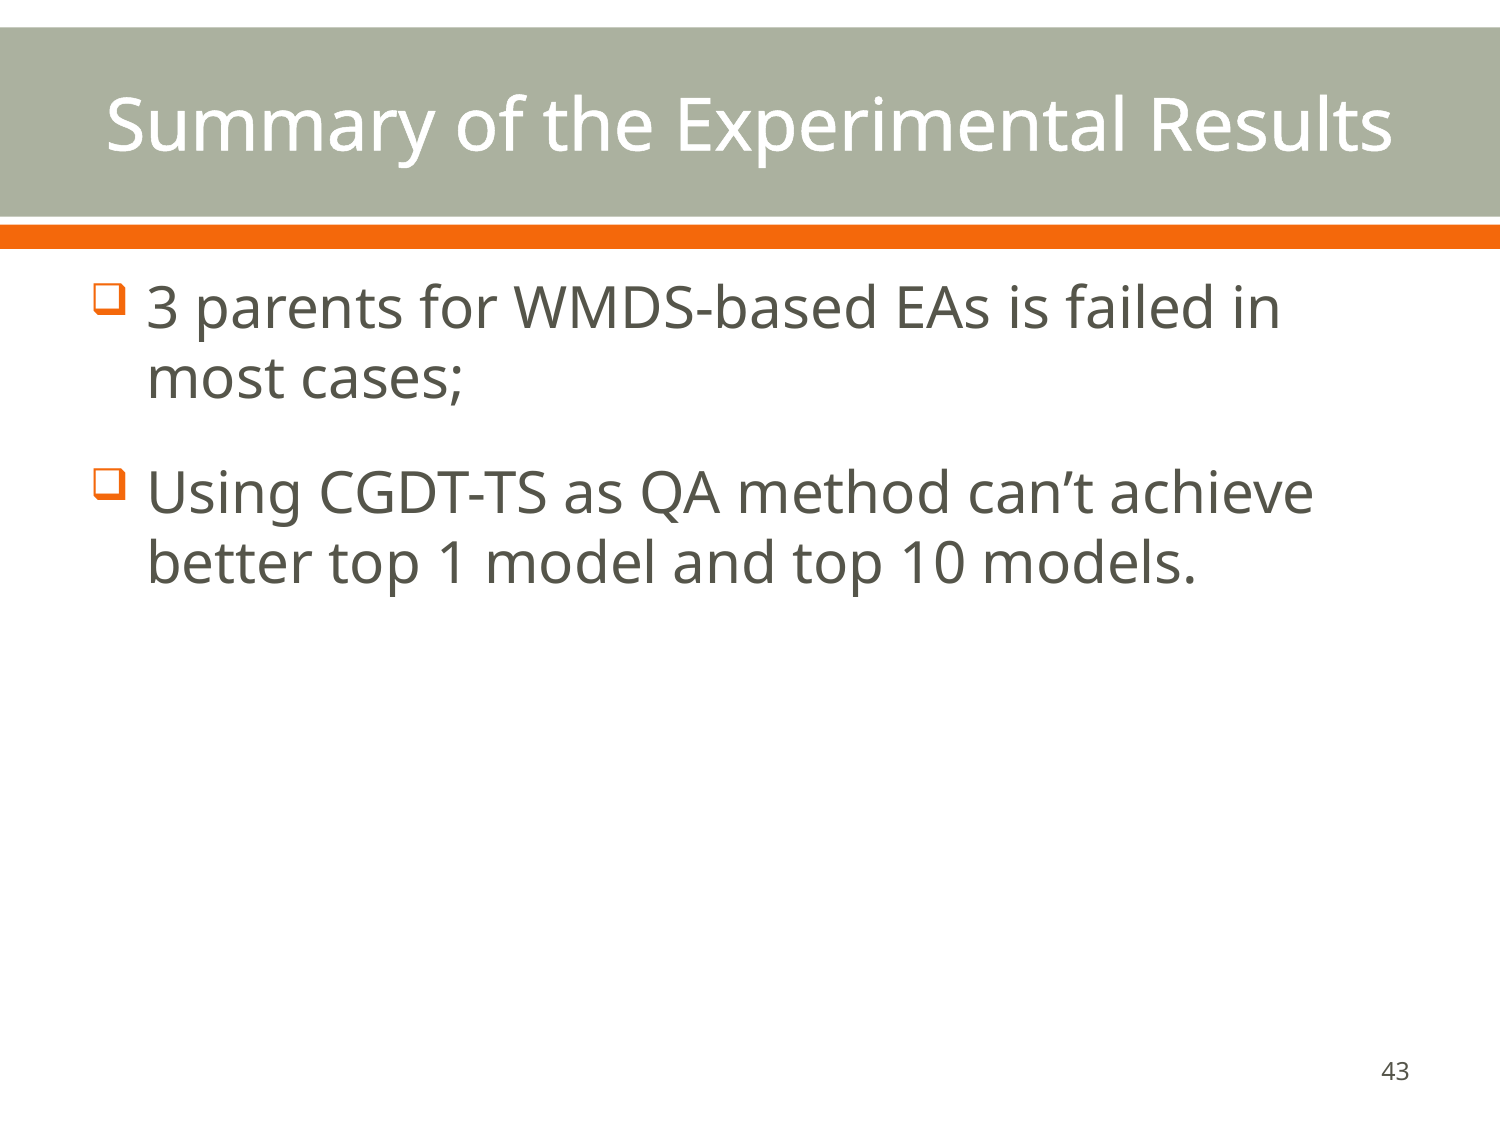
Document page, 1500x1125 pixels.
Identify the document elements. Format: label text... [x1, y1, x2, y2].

slide_number 43 [1074, 1042, 1425, 1103]
list 3 parents for WMDS-based EAs is failed in most cases; Using CGDT-TS as QA method can’t achieve better top 1 model and top 10 models. [75, 262, 1425, 1005]
title Summary of the Experimental Results [75, 29, 1425, 213]
